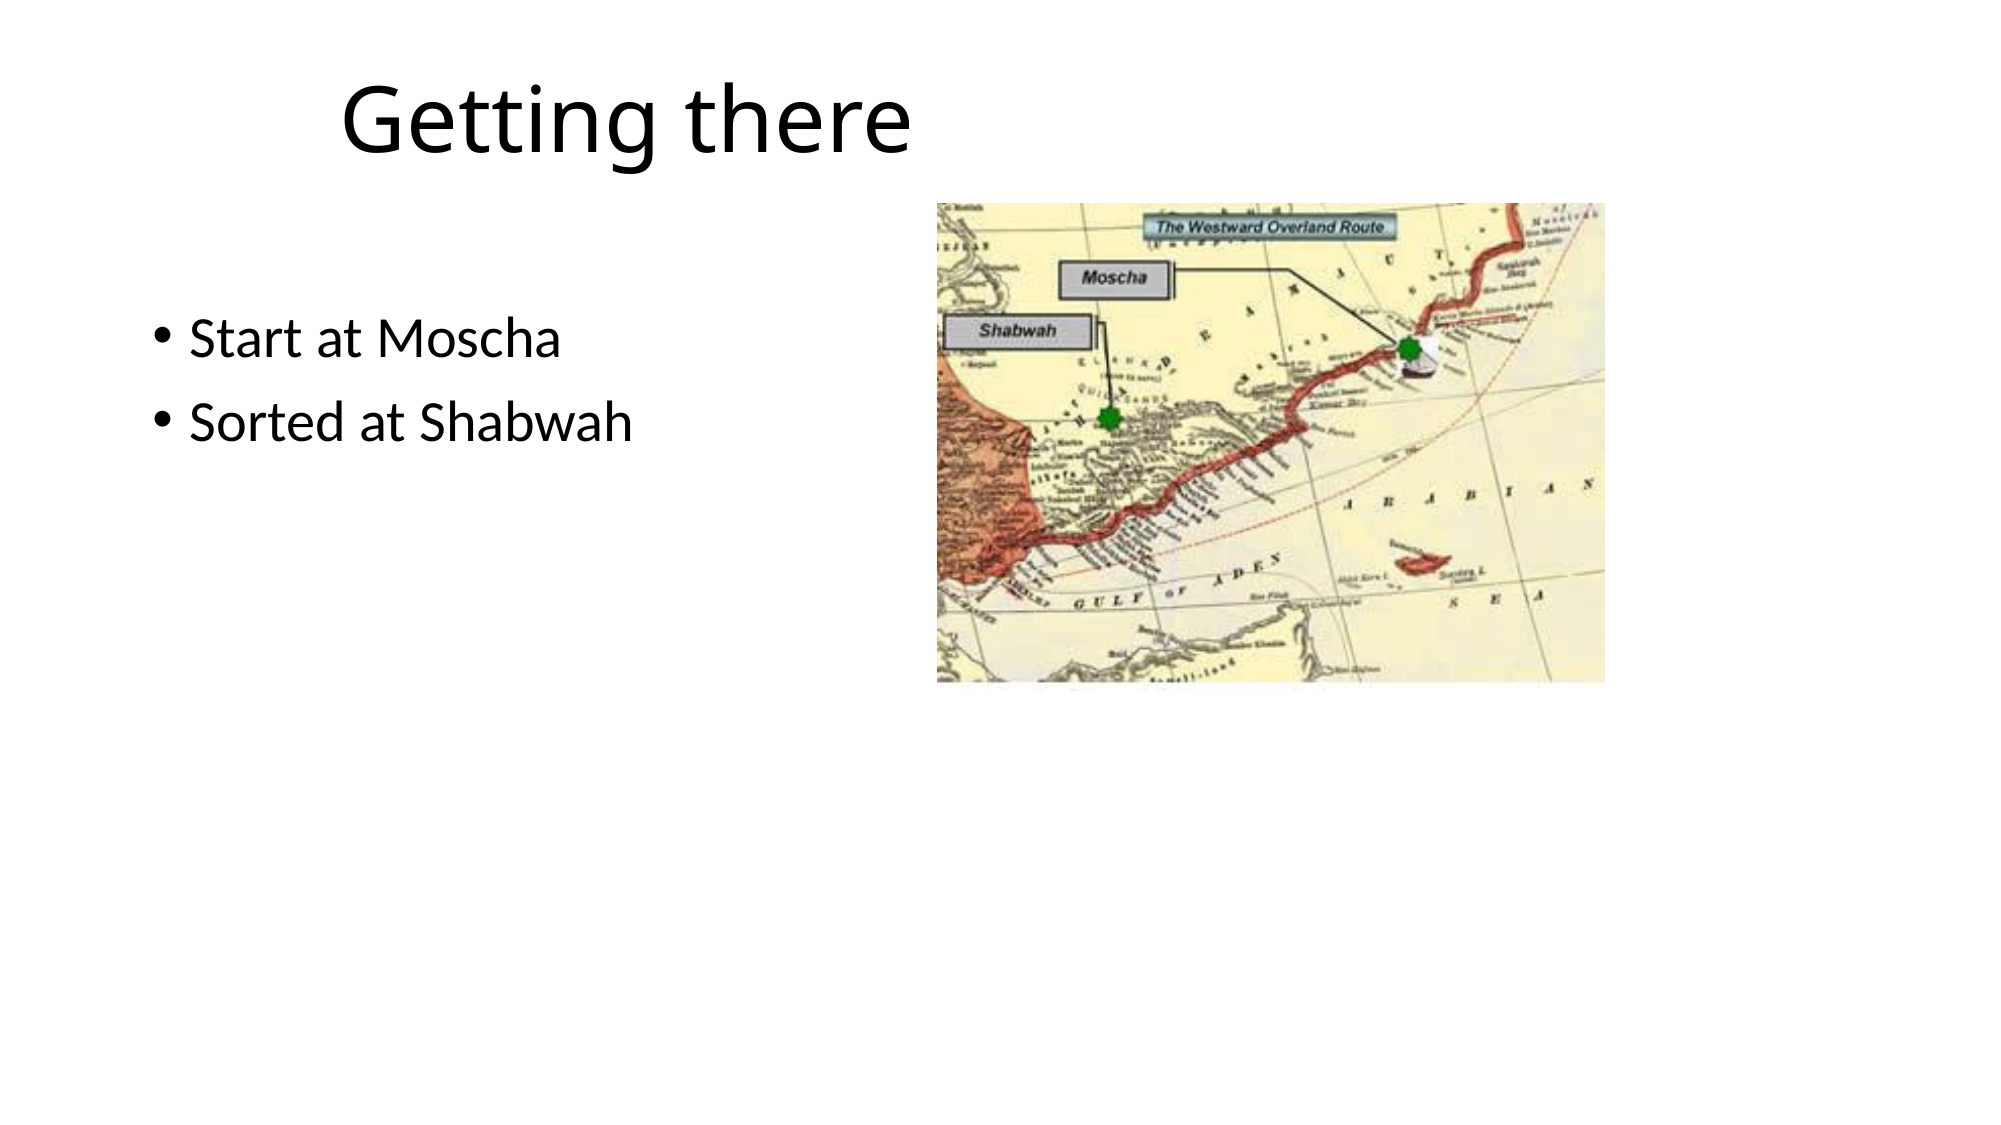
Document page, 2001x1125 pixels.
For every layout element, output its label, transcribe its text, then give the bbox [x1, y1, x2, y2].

picture [937, 203, 1605, 691]
list Start at Moscha Sorted at Shabwah [137, 299, 1863, 1014]
title Getting there [324, 45, 1675, 200]
